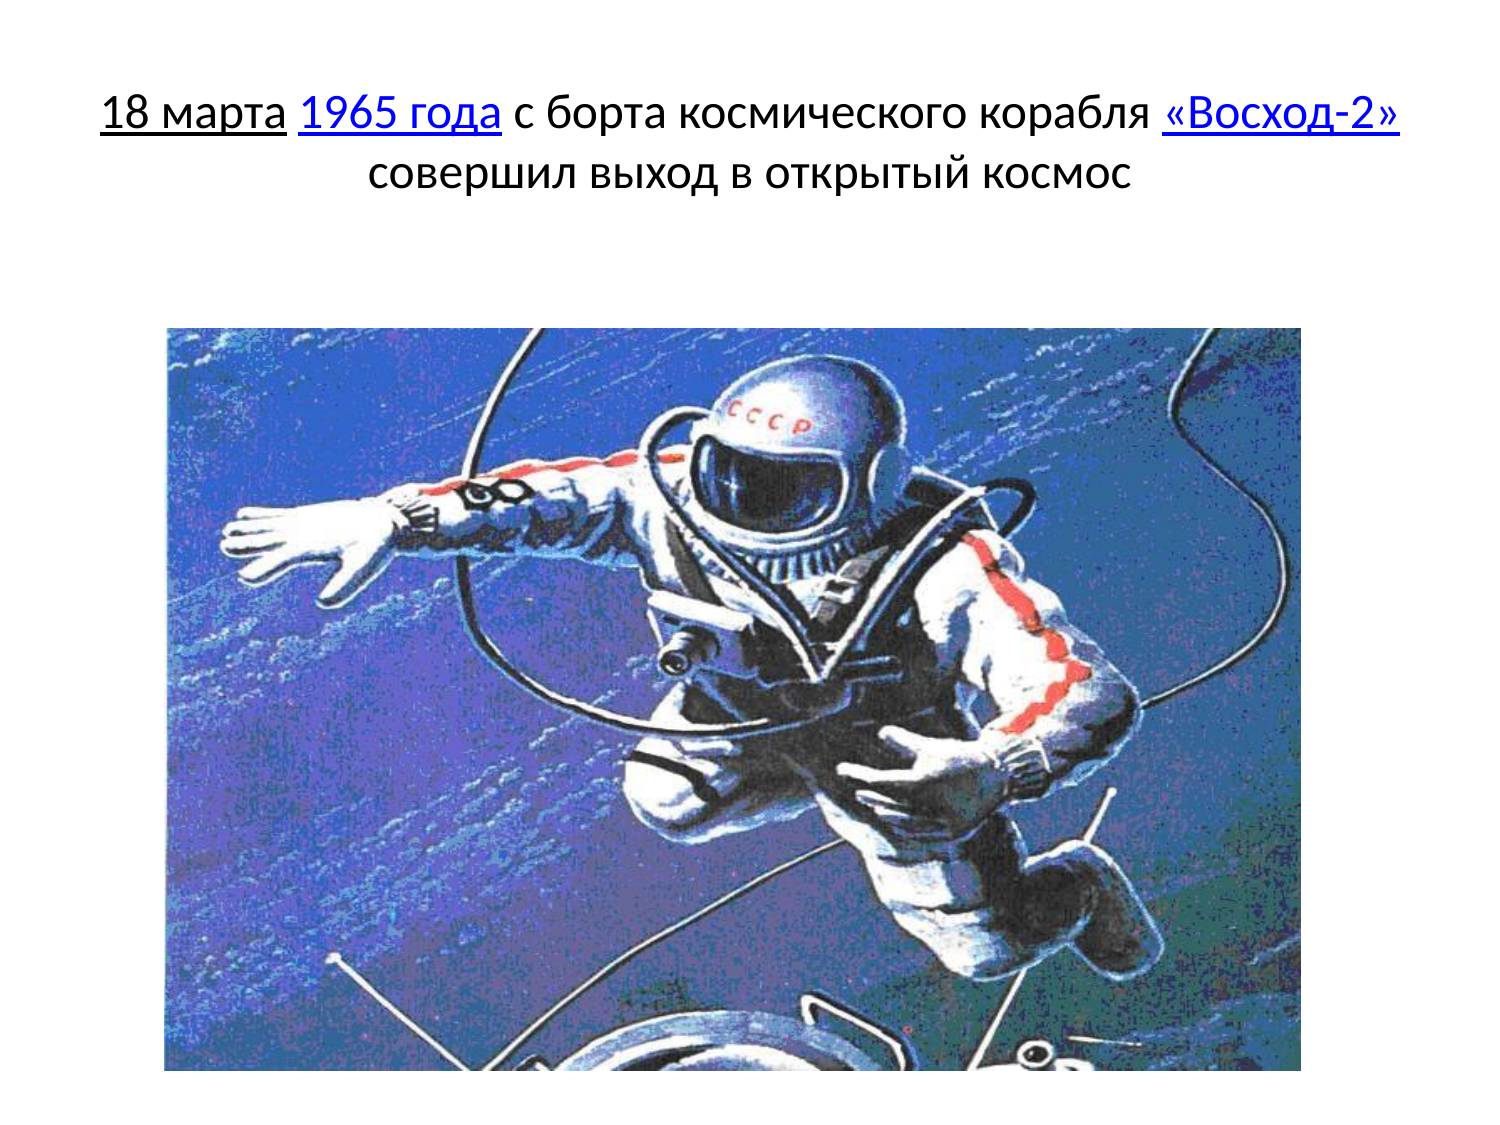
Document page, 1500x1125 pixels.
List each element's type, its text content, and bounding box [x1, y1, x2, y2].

title 18 марта 1965 года с борта космического корабля «Восход-2» совершил выход в открытый космос [75, 45, 1425, 233]
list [163, 327, 1302, 1071]
